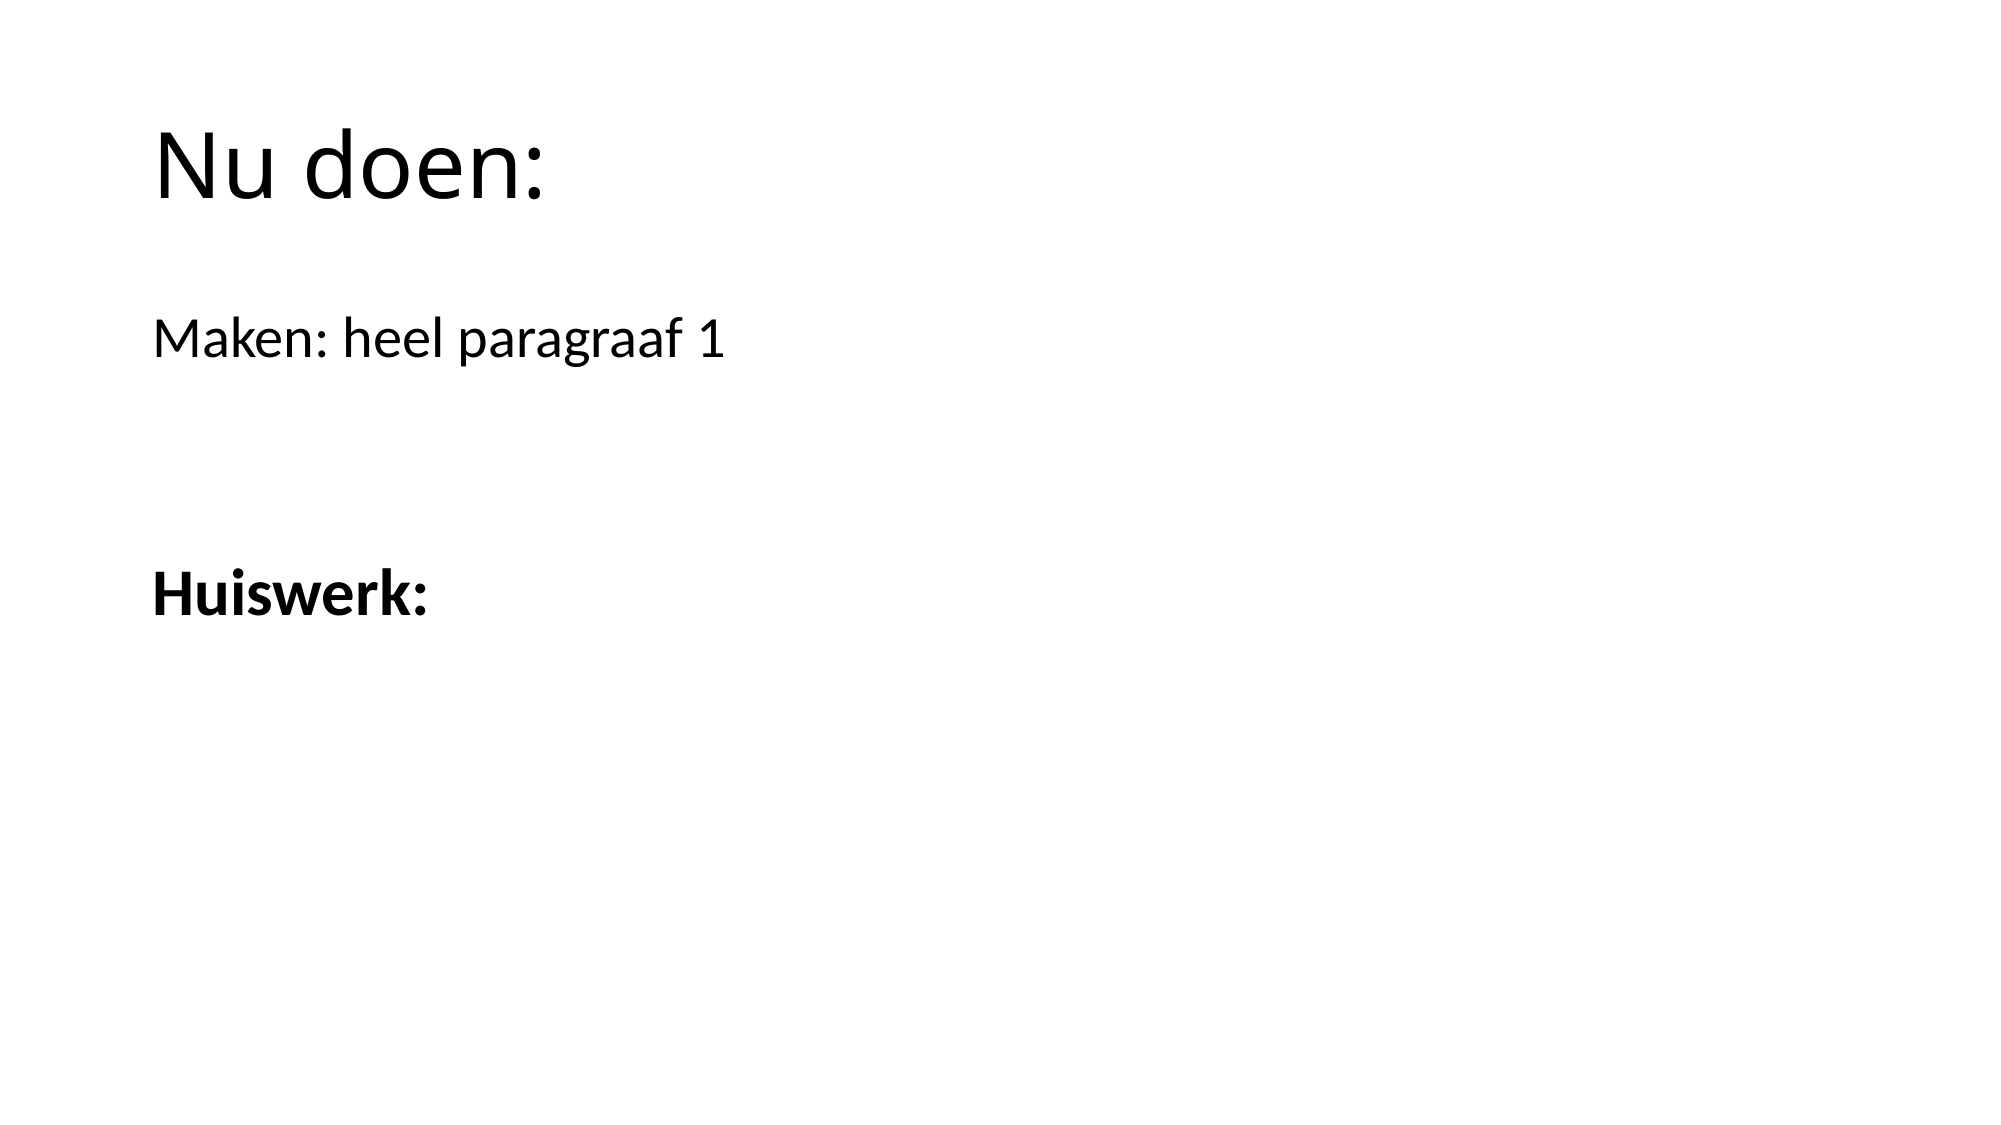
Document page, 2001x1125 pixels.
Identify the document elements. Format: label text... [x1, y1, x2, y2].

title Nu doen: [137, 59, 1863, 278]
list Maken: heel paragraaf 1 Huiswerk: [137, 299, 1863, 1014]
